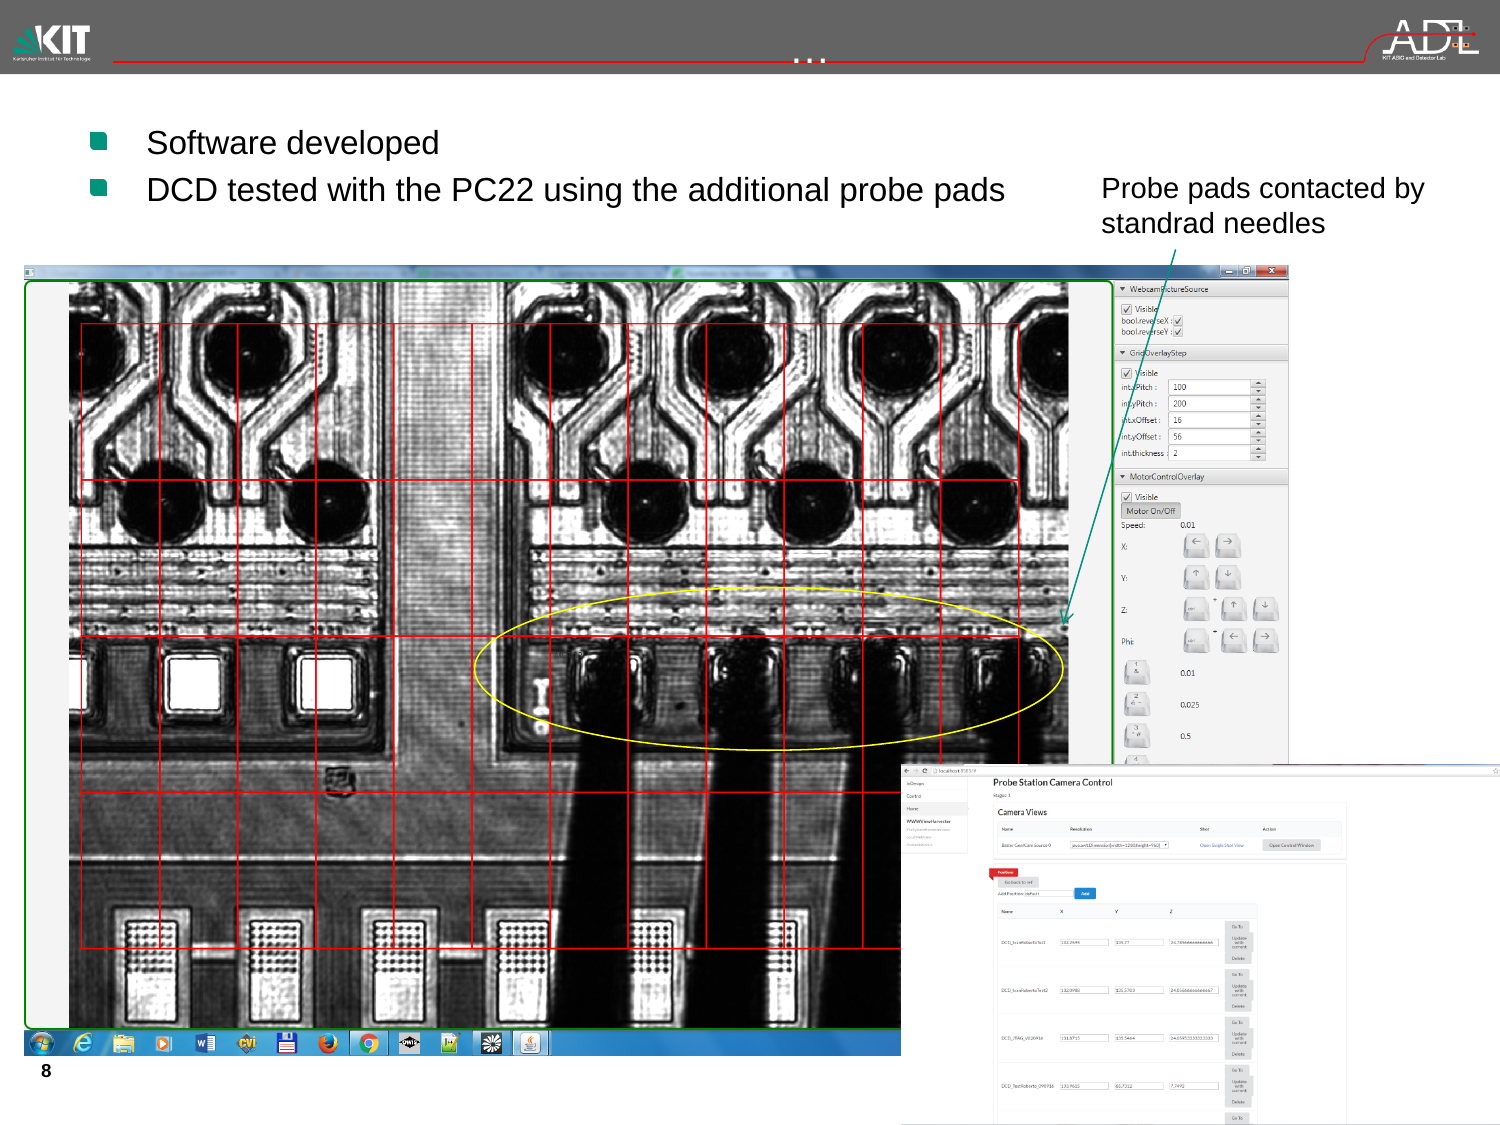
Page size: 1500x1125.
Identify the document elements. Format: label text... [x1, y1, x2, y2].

list Software developed DCD tested with the PC22 using the additional probe pads [75, 113, 1425, 225]
title … [194, 18, 1425, 75]
picture [24, 265, 1500, 1125]
picture [90, 132, 107, 150]
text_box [1062, 249, 1176, 626]
picture [11, 23, 92, 62]
picture [1363, 16, 1483, 62]
picture [90, 179, 107, 196]
text_box Probe pads contacted by standrad needles [1086, 161, 1500, 247]
